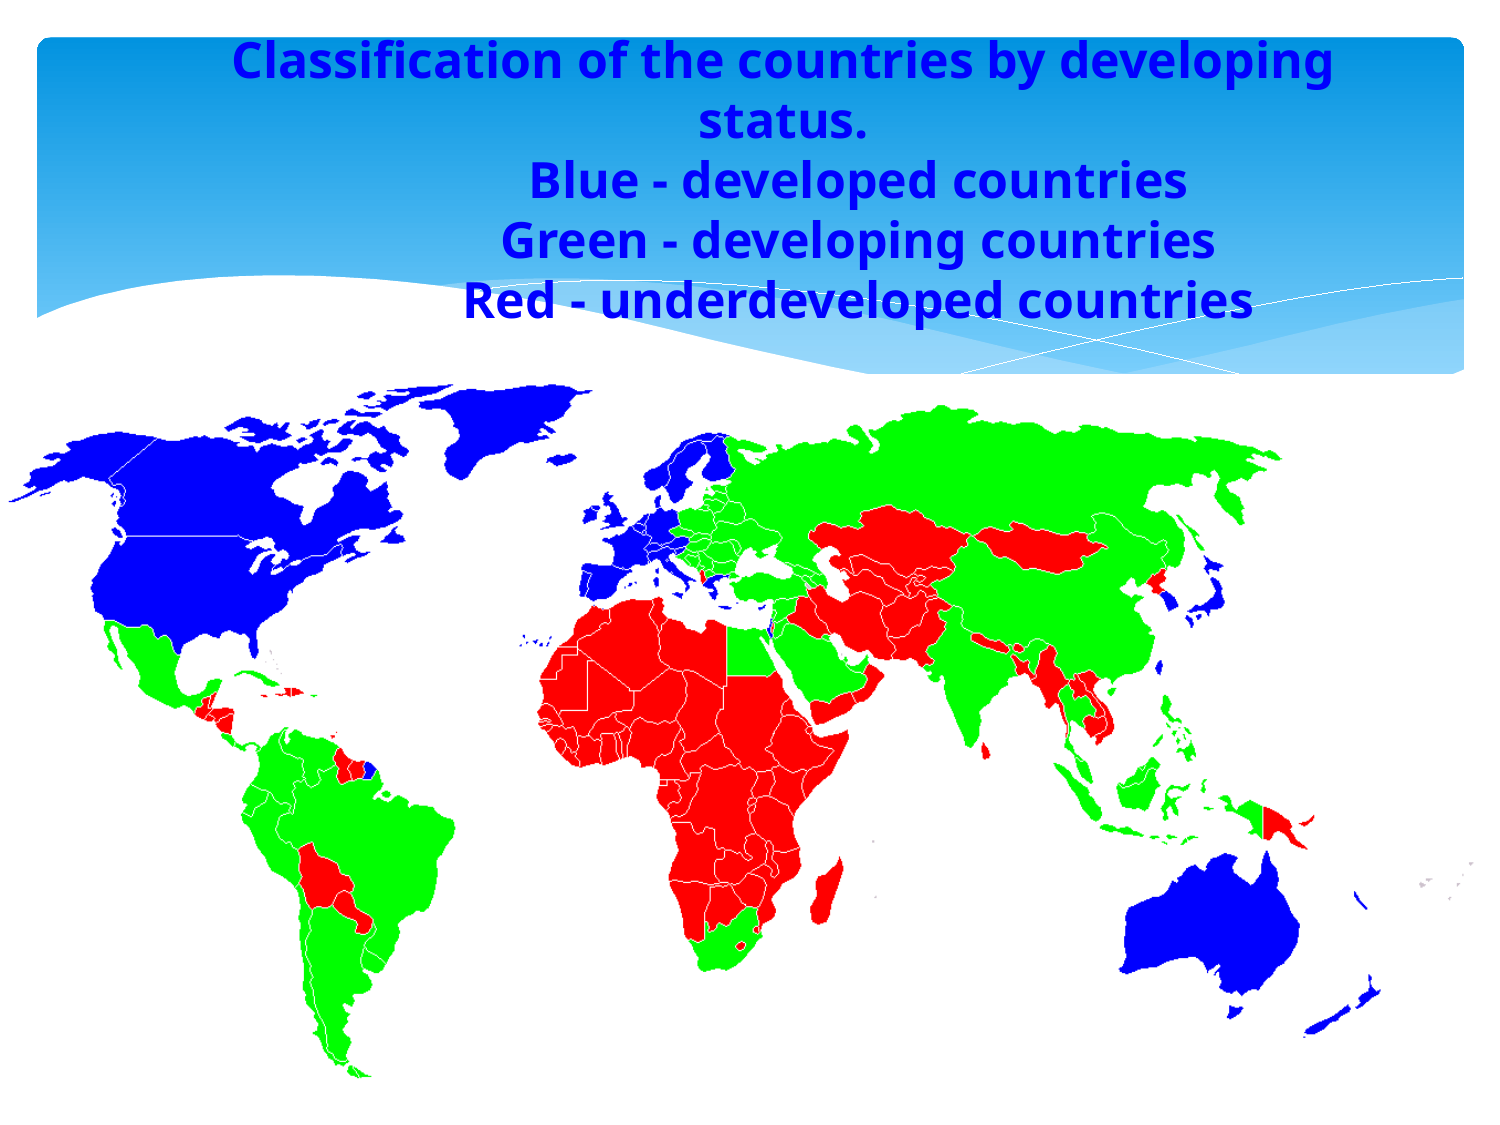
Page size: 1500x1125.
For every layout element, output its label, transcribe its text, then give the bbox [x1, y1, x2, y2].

picture [0, 374, 1500, 1099]
title Classification of the countries by developing status. Blue - developed countries Green - developing countries Red - underdeveloped countries [137, 0, 1430, 372]
